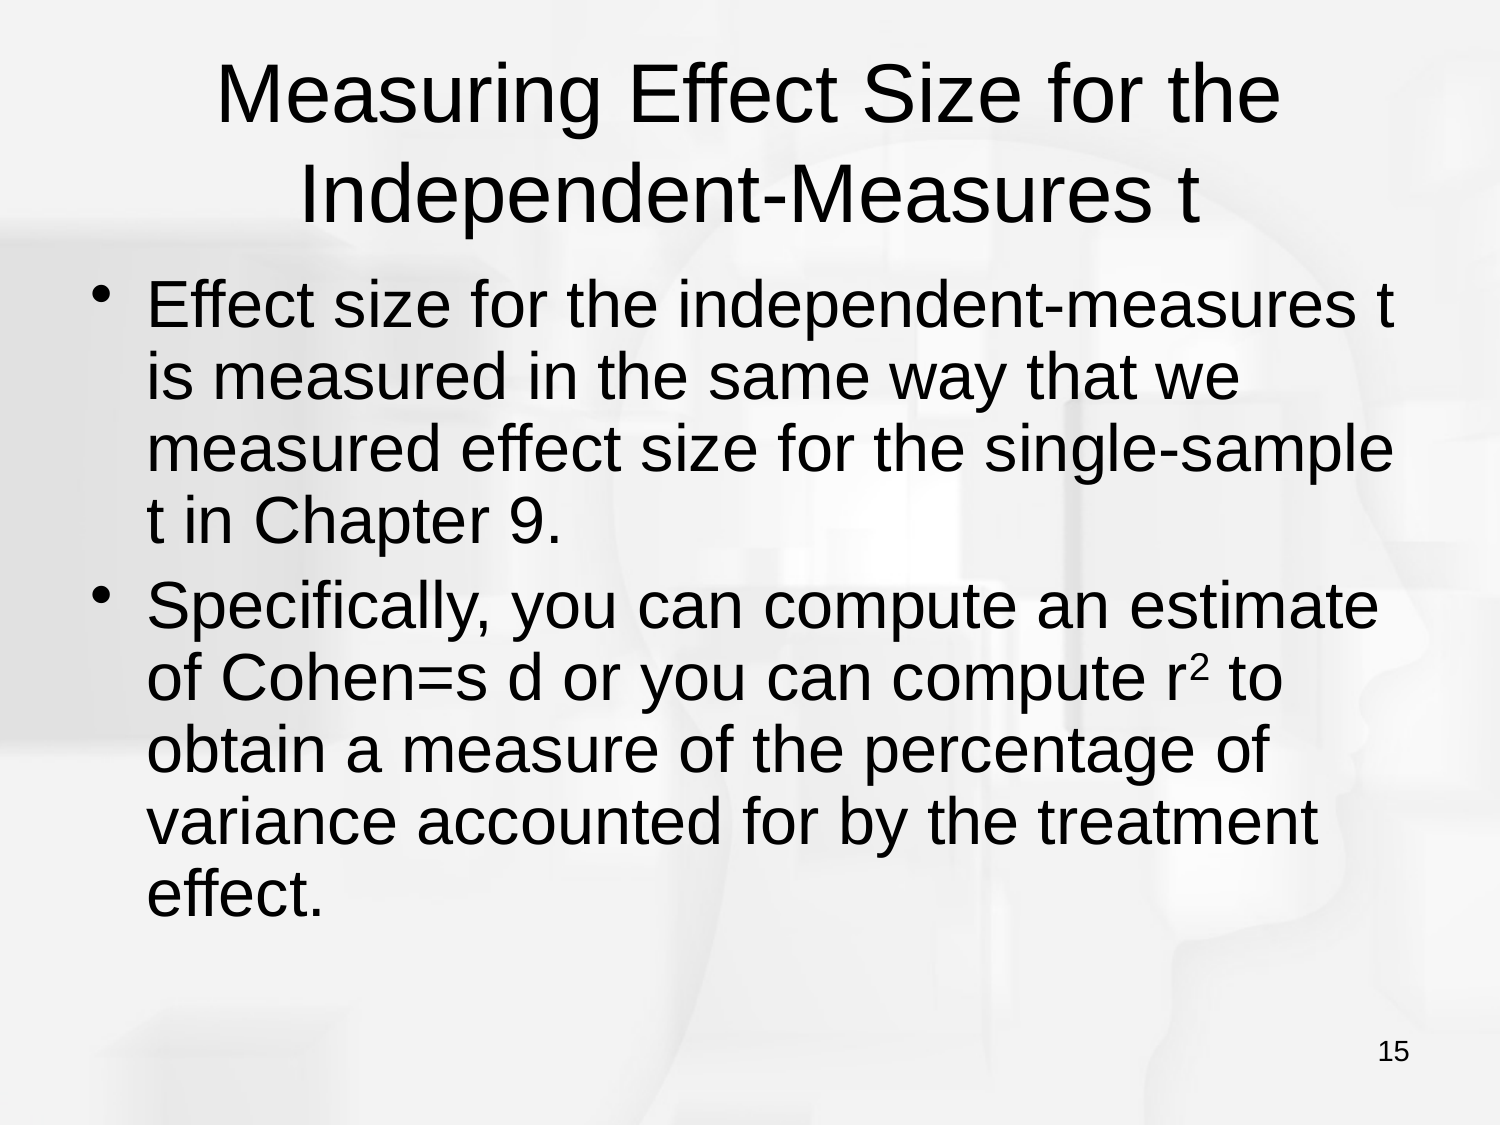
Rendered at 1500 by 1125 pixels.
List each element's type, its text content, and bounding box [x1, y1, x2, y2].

slide_number 15 [1074, 1024, 1426, 1103]
list Effect size for the independent-measures t is measured in the same way that we measured effect size for the single-sample t in Chapter 9. Specifically, you can compute an estimate of Cohen=s d or you can compute r2 to obtain a measure of the percentage of variance accounted for by the treatment effect. [74, 262, 1426, 1006]
picture [0, 0, 1500, 1125]
title Measuring Effect Size for the Independent-Measures t [74, 44, 1426, 233]
